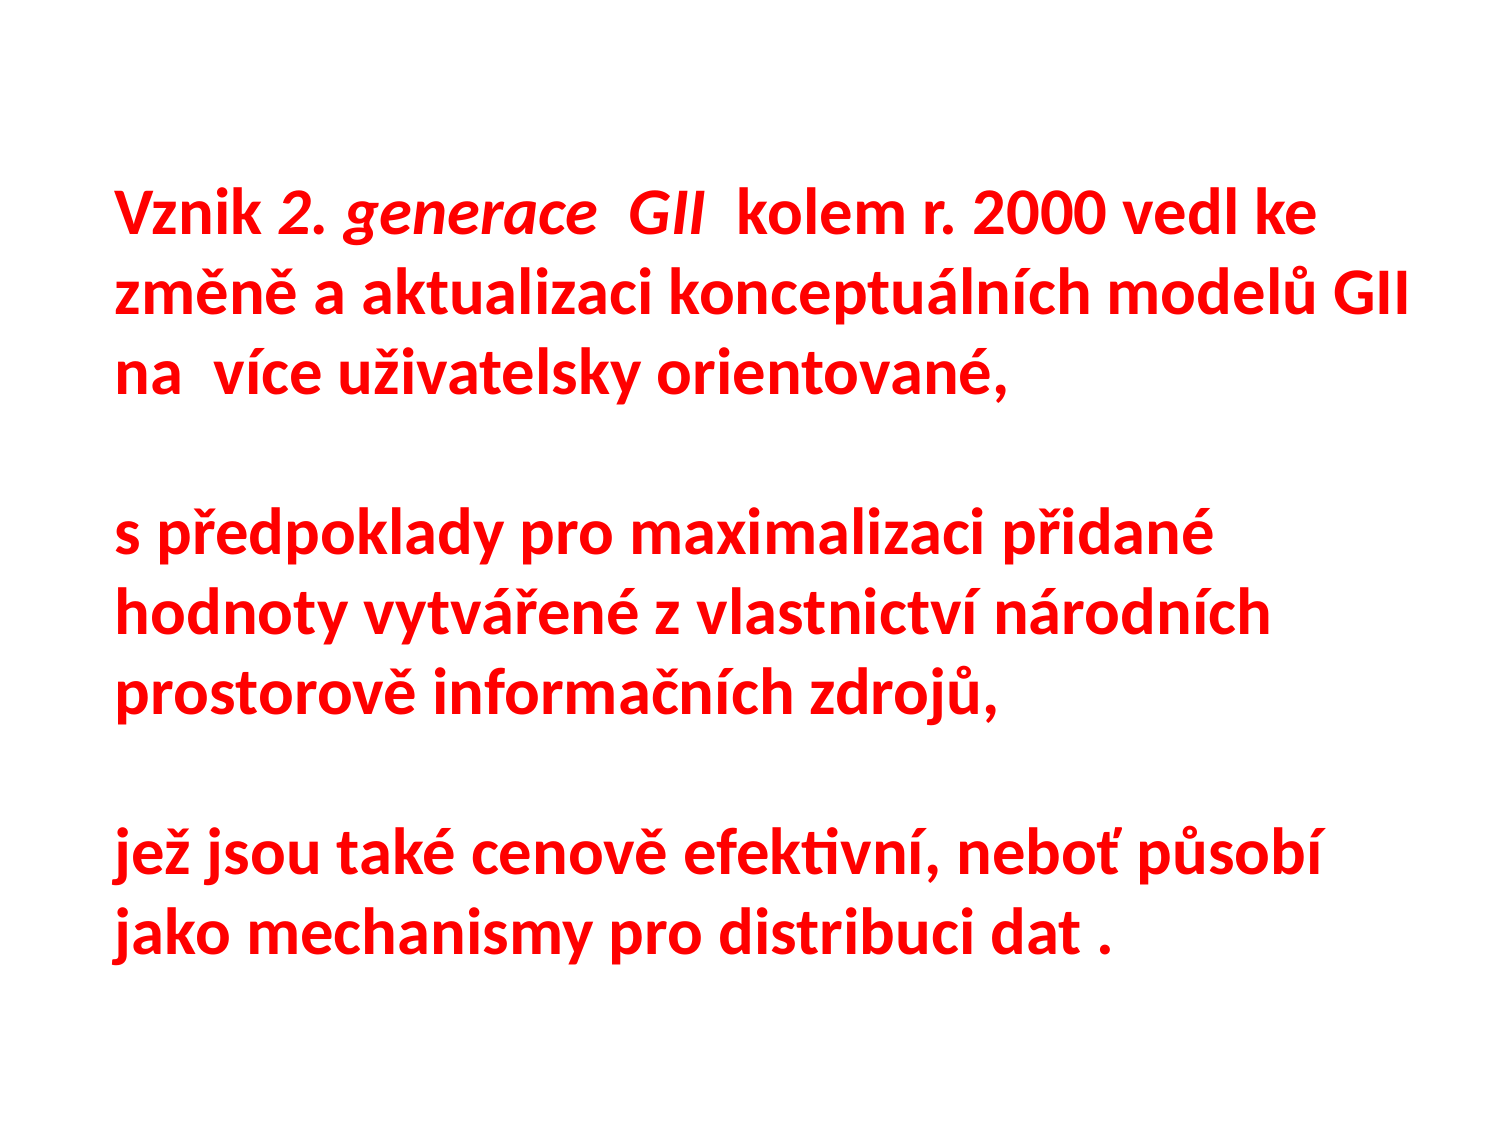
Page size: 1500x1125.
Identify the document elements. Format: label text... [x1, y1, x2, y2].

text_box Vznik 2. generace GII kolem r. 2000 vedl ke změně a aktualizaci konceptuálních modelů GII na více uživatelsky orientované, s předpoklady pro maximalizaci přidané hodnoty vytvářené z vlastnictví národních prostorově informačních zdrojů, jež jsou také cenově efektivní, neboť působí jako mechanismy pro distribuci dat . [100, 160, 1436, 1056]
